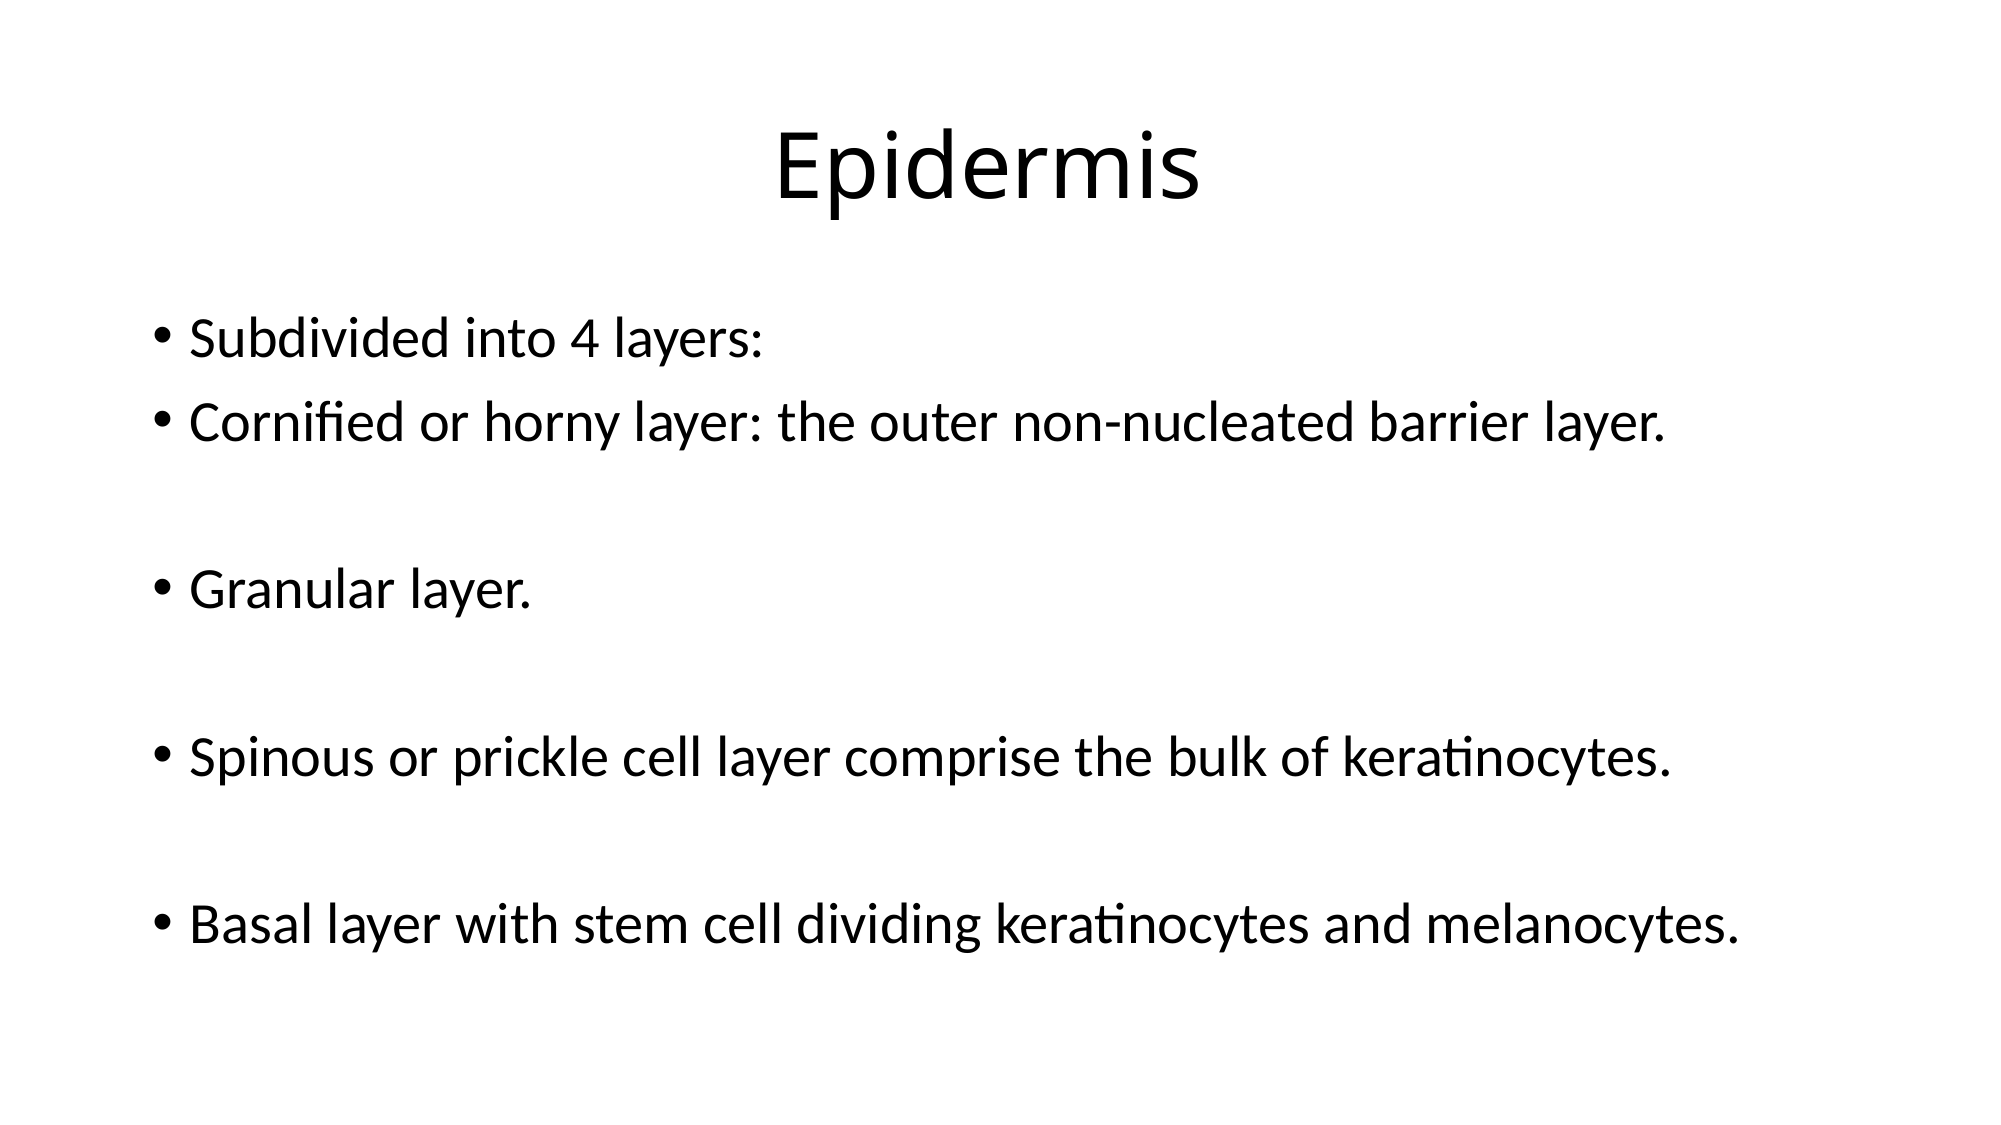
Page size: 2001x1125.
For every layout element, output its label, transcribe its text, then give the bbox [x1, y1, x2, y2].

title Epidermis [137, 59, 1863, 278]
list Subdivided into 4 layers: Cornified or horny layer: the outer non-nucleated barrier layer. Granular layer. Spinous or prickle cell layer comprise the bulk of keratinocytes. Basal layer with stem cell dividing keratinocytes and melanocytes. [137, 299, 1863, 1014]
